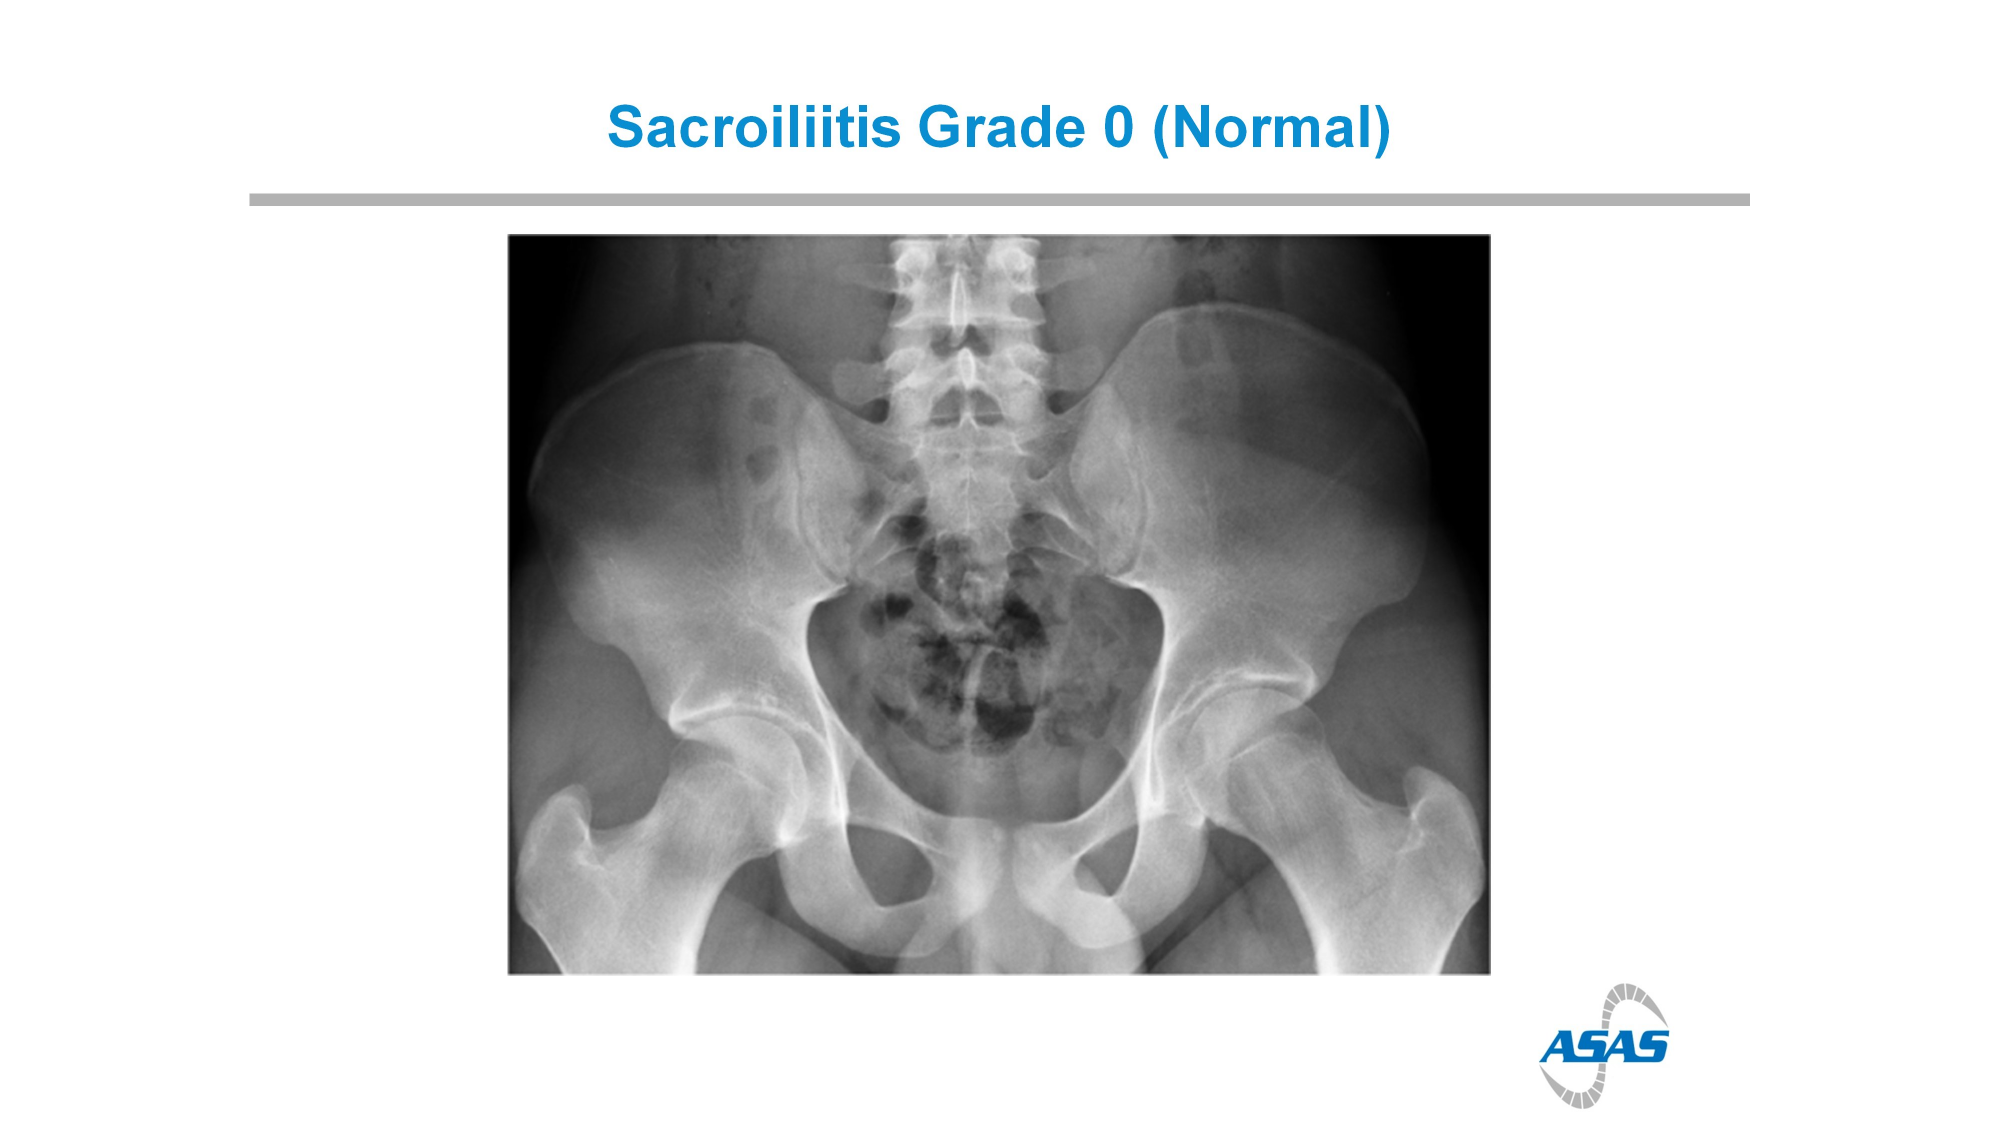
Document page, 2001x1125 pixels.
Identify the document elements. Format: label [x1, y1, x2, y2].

picture [249, 0, 1750, 1125]
